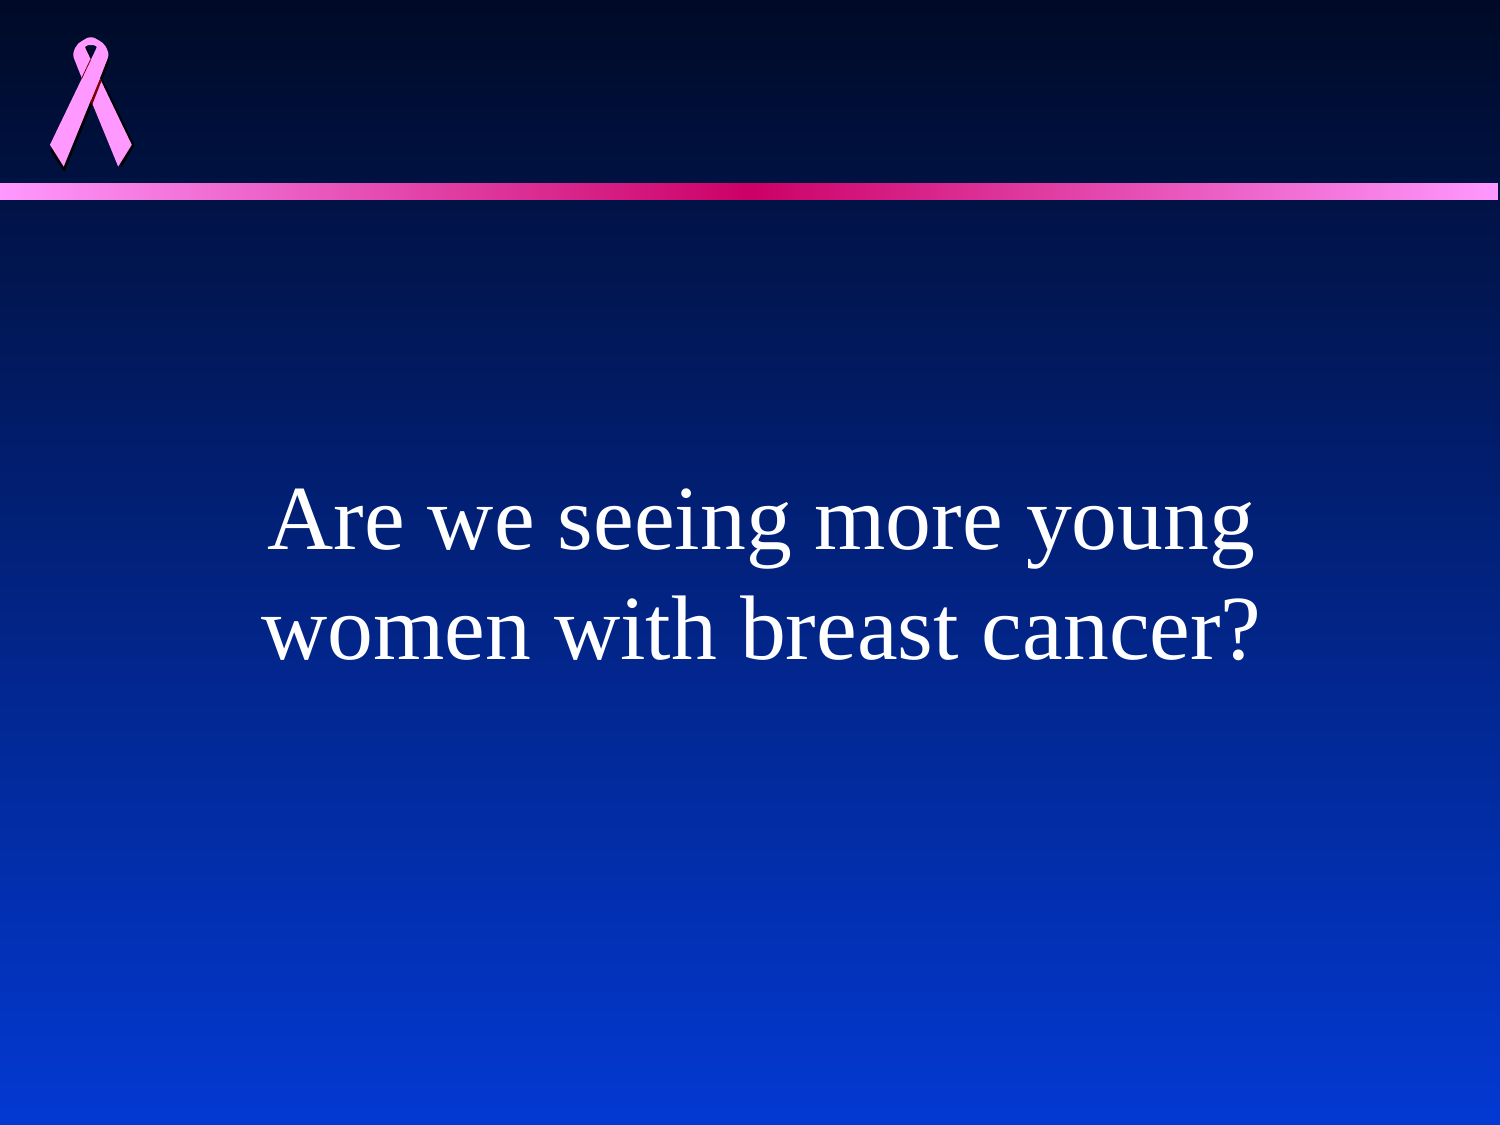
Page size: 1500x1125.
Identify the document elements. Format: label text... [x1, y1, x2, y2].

list Are we seeing more young women with breast cancer? [124, 449, 1401, 1125]
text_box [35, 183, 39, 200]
